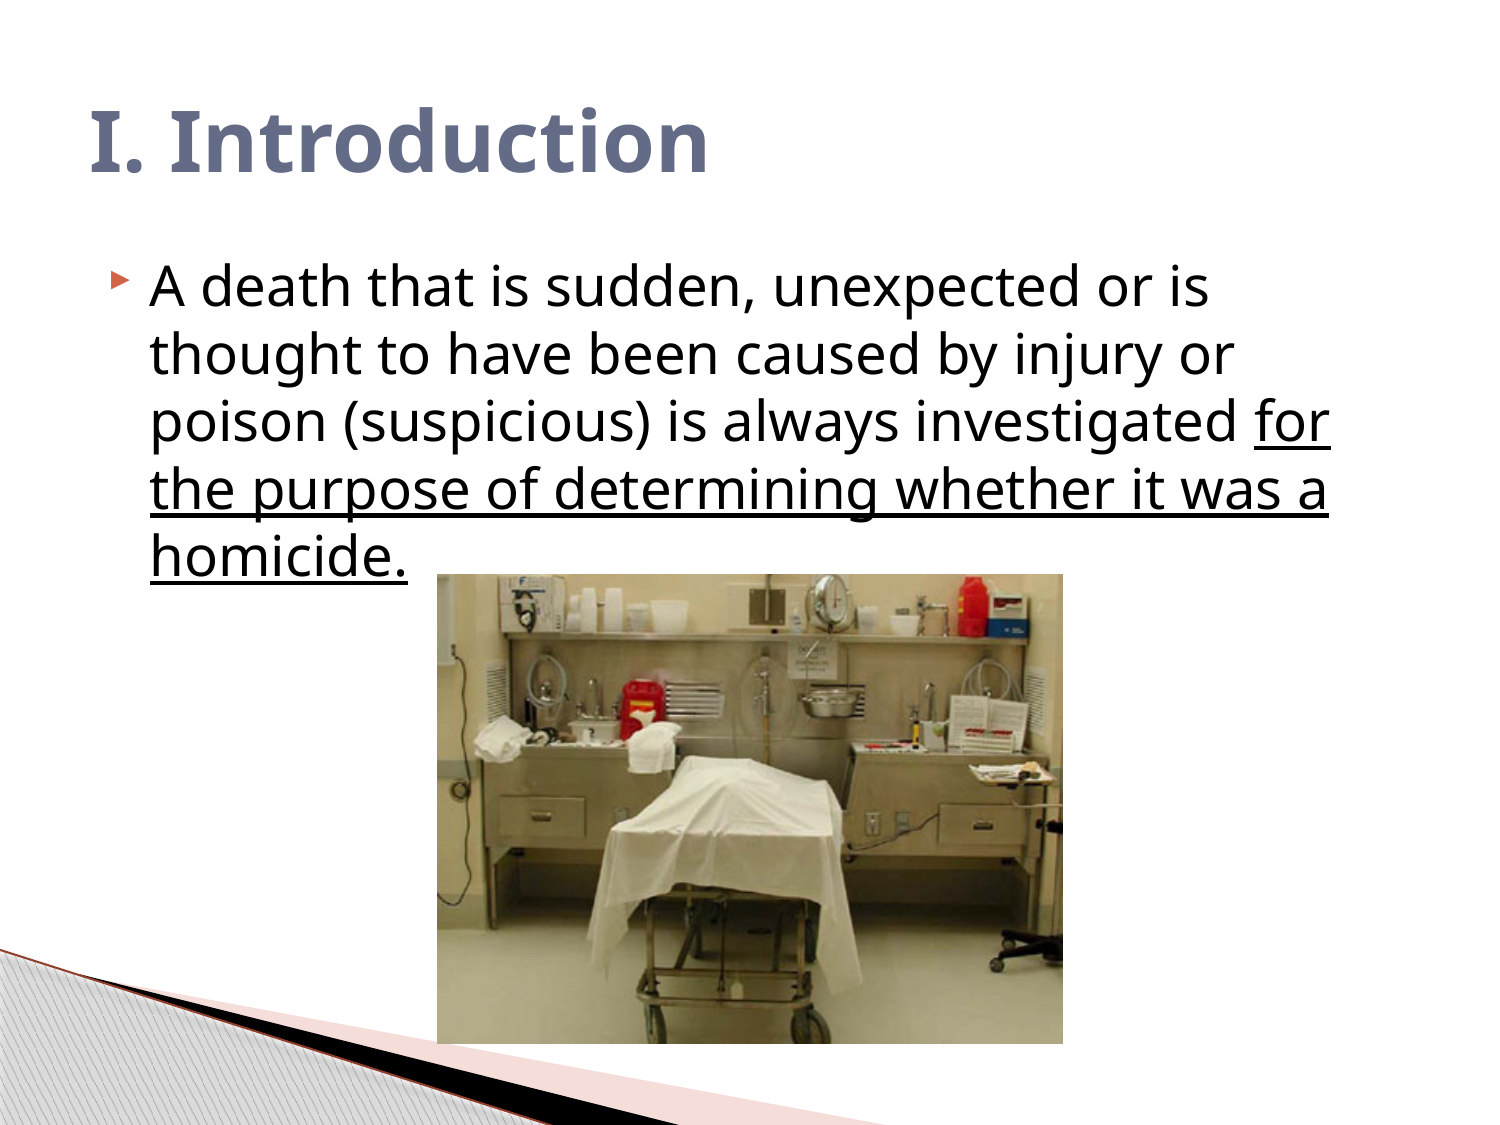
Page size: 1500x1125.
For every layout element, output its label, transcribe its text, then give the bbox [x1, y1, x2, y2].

list A death that is sudden, unexpected or is thought to have been caused by injury or poison (suspicious) is always investigated for the purpose of determining whether it was a homicide. [74, 242, 1426, 986]
picture [437, 574, 1063, 1044]
title I. Introduction [75, 45, 1425, 233]
